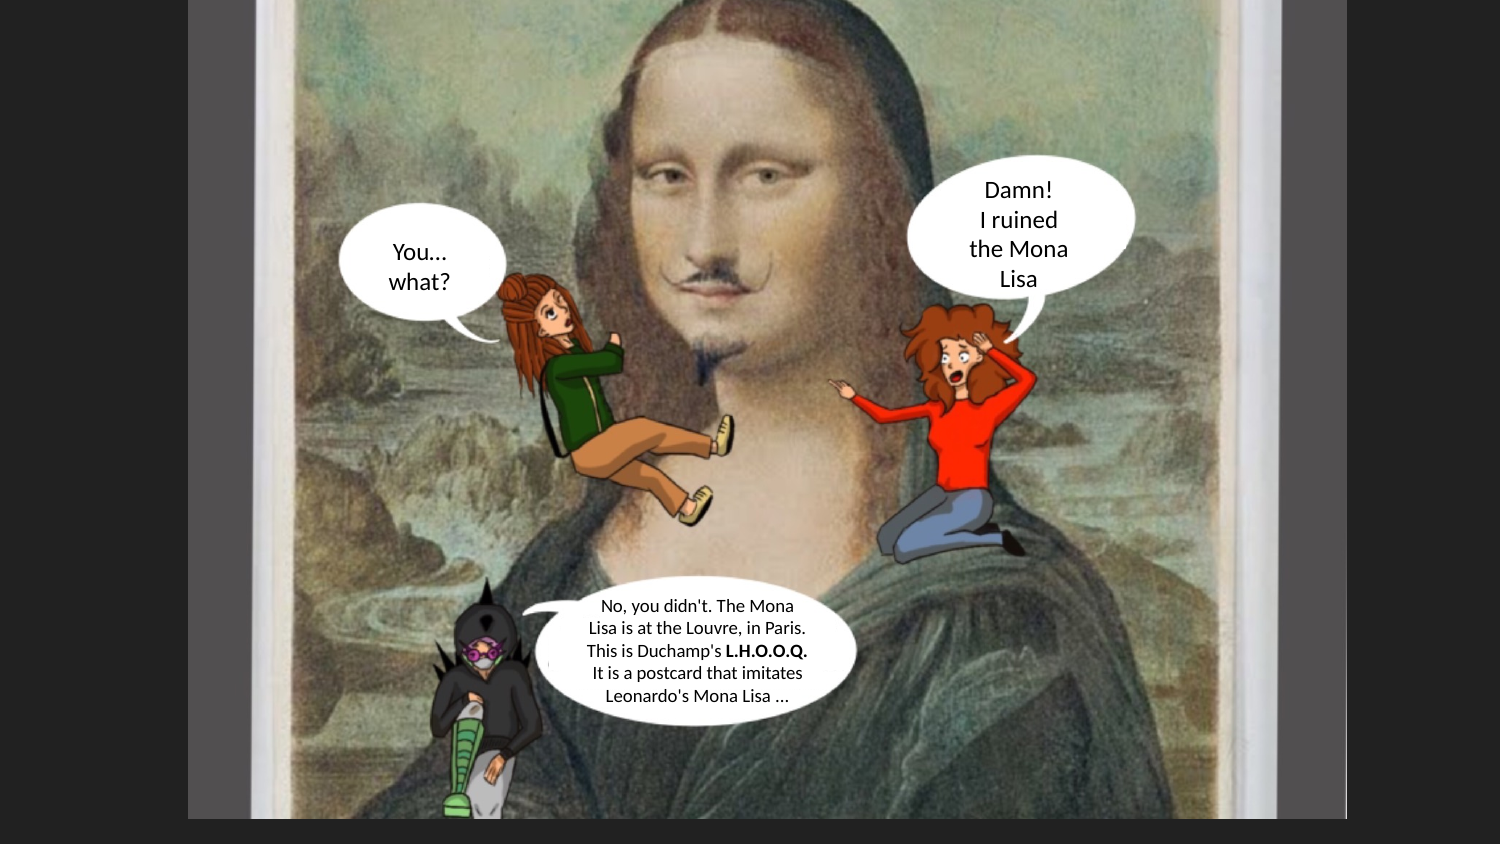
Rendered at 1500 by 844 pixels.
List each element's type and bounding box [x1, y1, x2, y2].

text_box [188, 0, 1348, 819]
